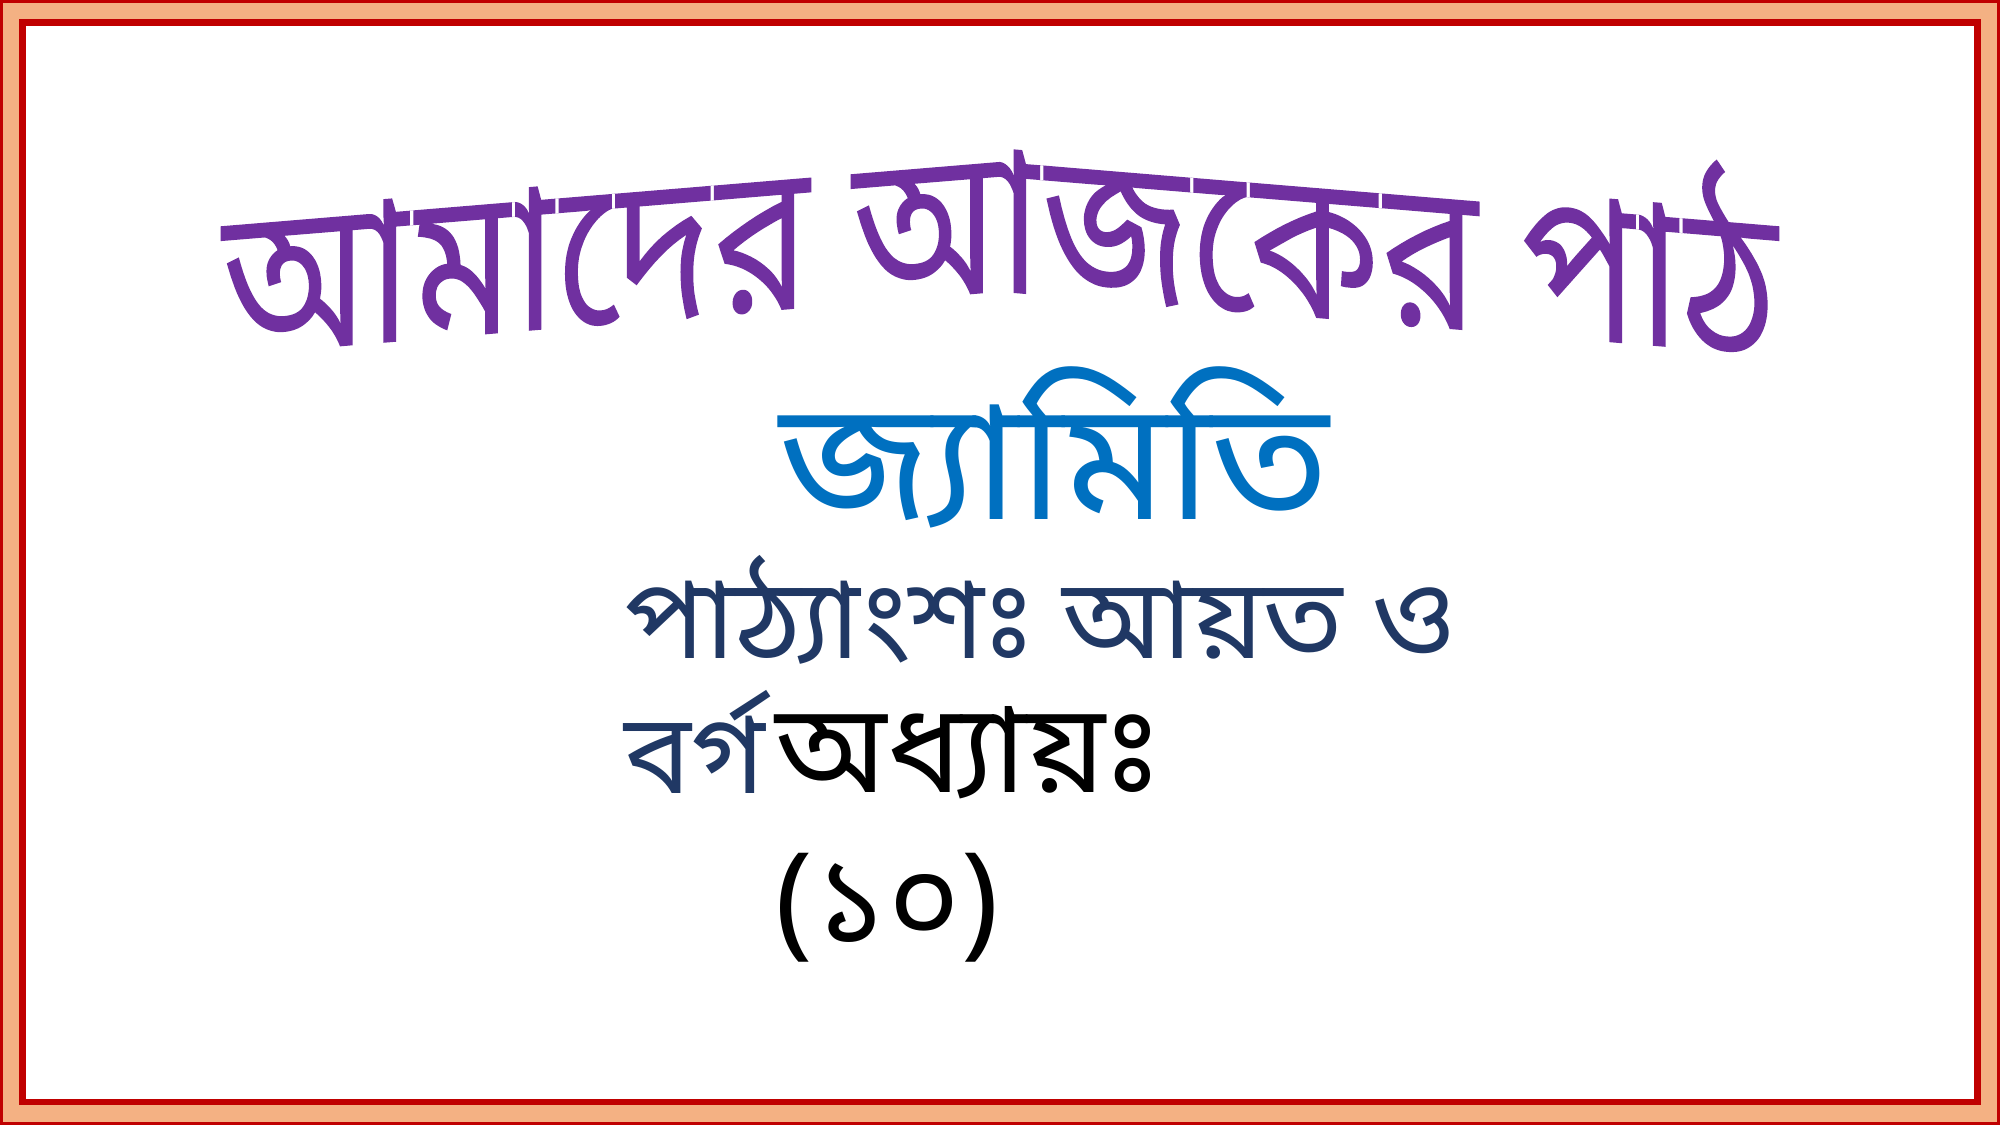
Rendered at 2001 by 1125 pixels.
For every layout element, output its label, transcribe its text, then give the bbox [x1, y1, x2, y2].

text_box জ্যামিতি [764, 345, 1365, 538]
text_box পাঠ্যাংশঃ আয়ত ও বর্গ [609, 538, 1606, 824]
text_box [0, 0, 2000, 1125]
text_box অধ্যায়ঃ (১০) [760, 660, 1338, 976]
